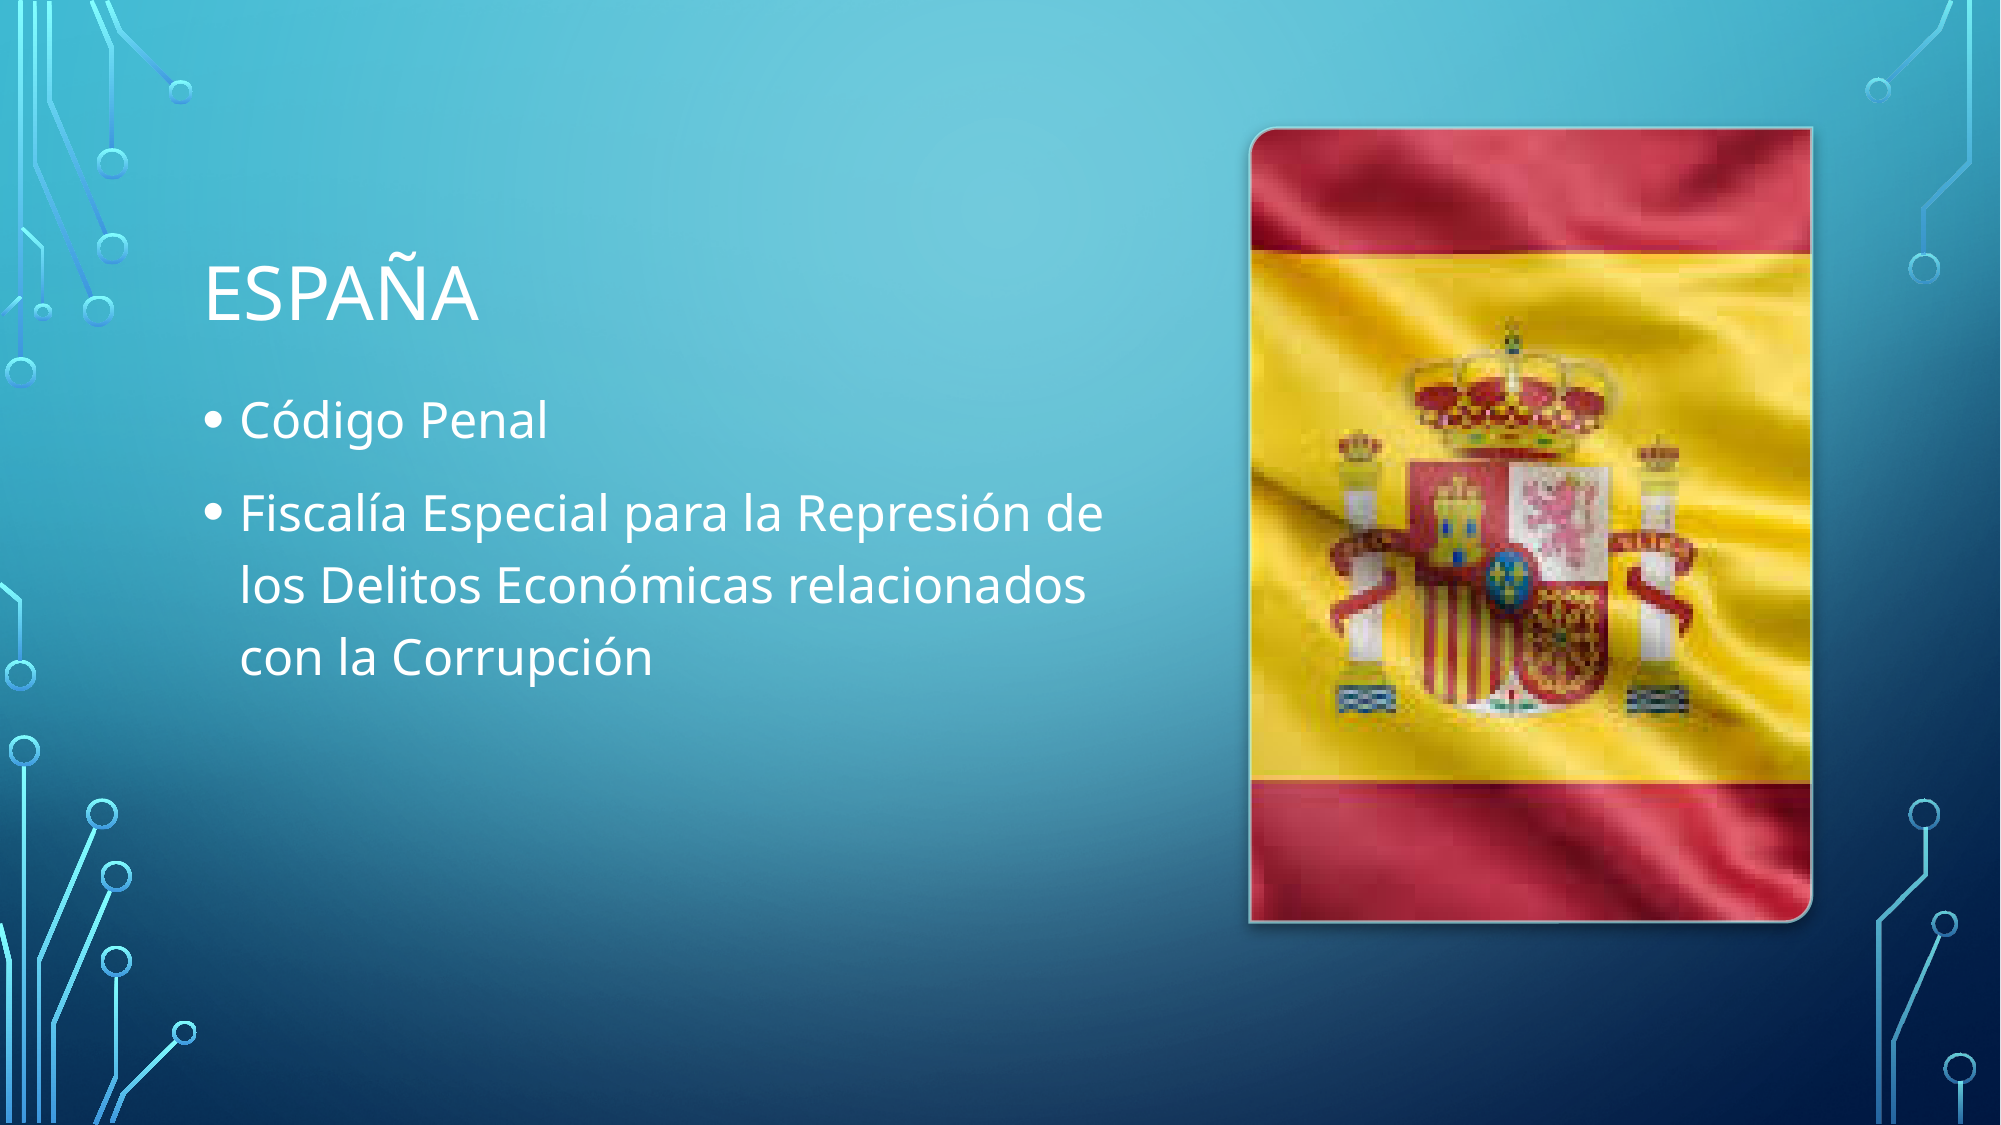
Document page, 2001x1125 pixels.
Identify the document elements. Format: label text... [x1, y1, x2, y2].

title España [187, 101, 1155, 344]
list Código Penal Fiscalía Especial para la Represión de los Delitos Económicas relacionados con la Corrupción [187, 369, 1155, 950]
picture [1249, 127, 1813, 923]
